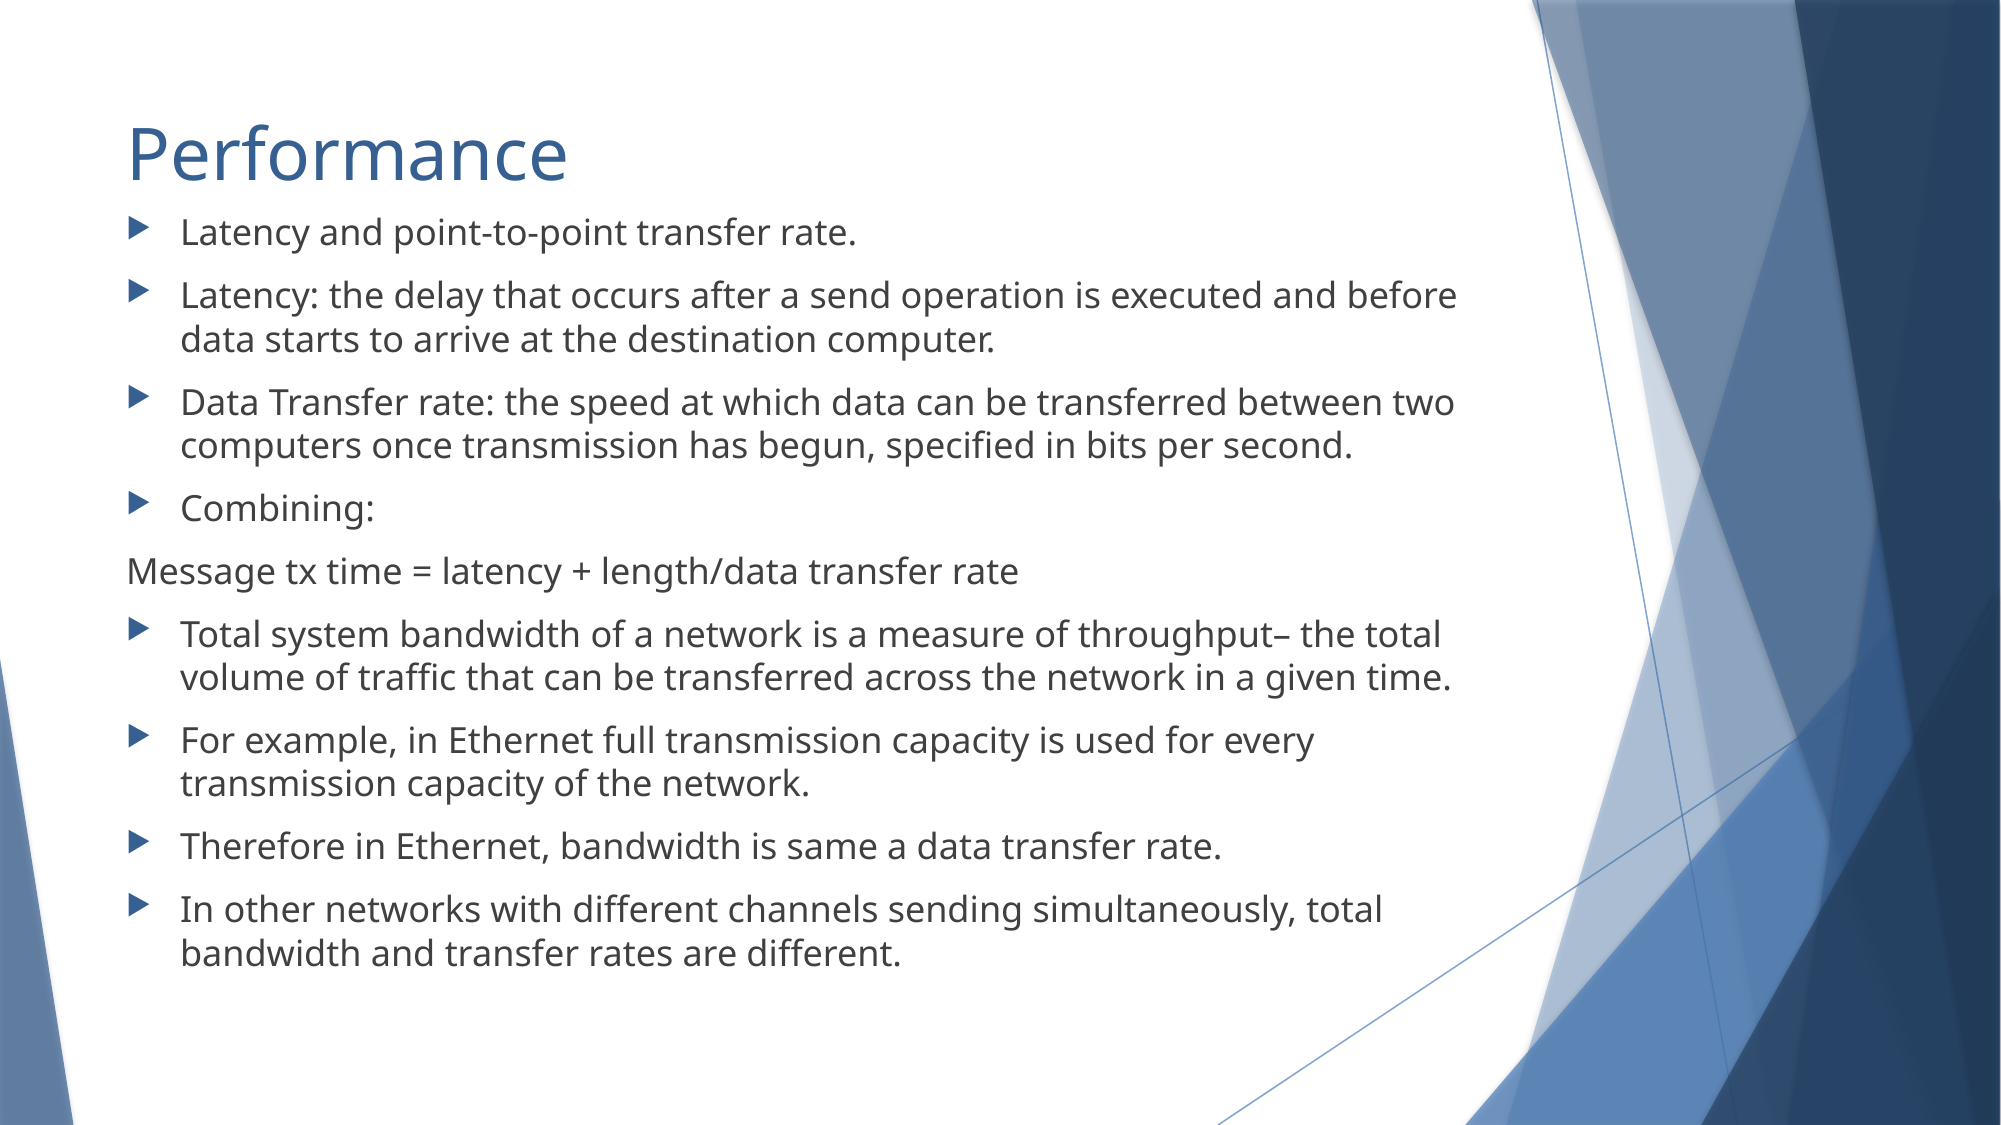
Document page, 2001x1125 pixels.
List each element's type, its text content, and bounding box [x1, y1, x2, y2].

list Latency and point-to-point transfer rate. Latency: the delay that occurs after a send operation is executed and before data starts to arrive at the destination computer. Data Transfer rate: the speed at which data can be transferred between two computers once transmission has begun, specified in bits per second. Combining: Message tx time = latency + length/data transfer rate Total system bandwidth of a network is a measure of throughput– the total volume of traffic that can be transferred across the network in a given time. For example, in Ethernet full transmission capacity is used for every transmission capacity of the network. Therefore in Ethernet, bandwidth is same a data transfer rate. In other networks with different channels sending simultaneously, total bandwidth and transfer rates are different. [111, 202, 1522, 992]
title Performance [111, 99, 1522, 202]
